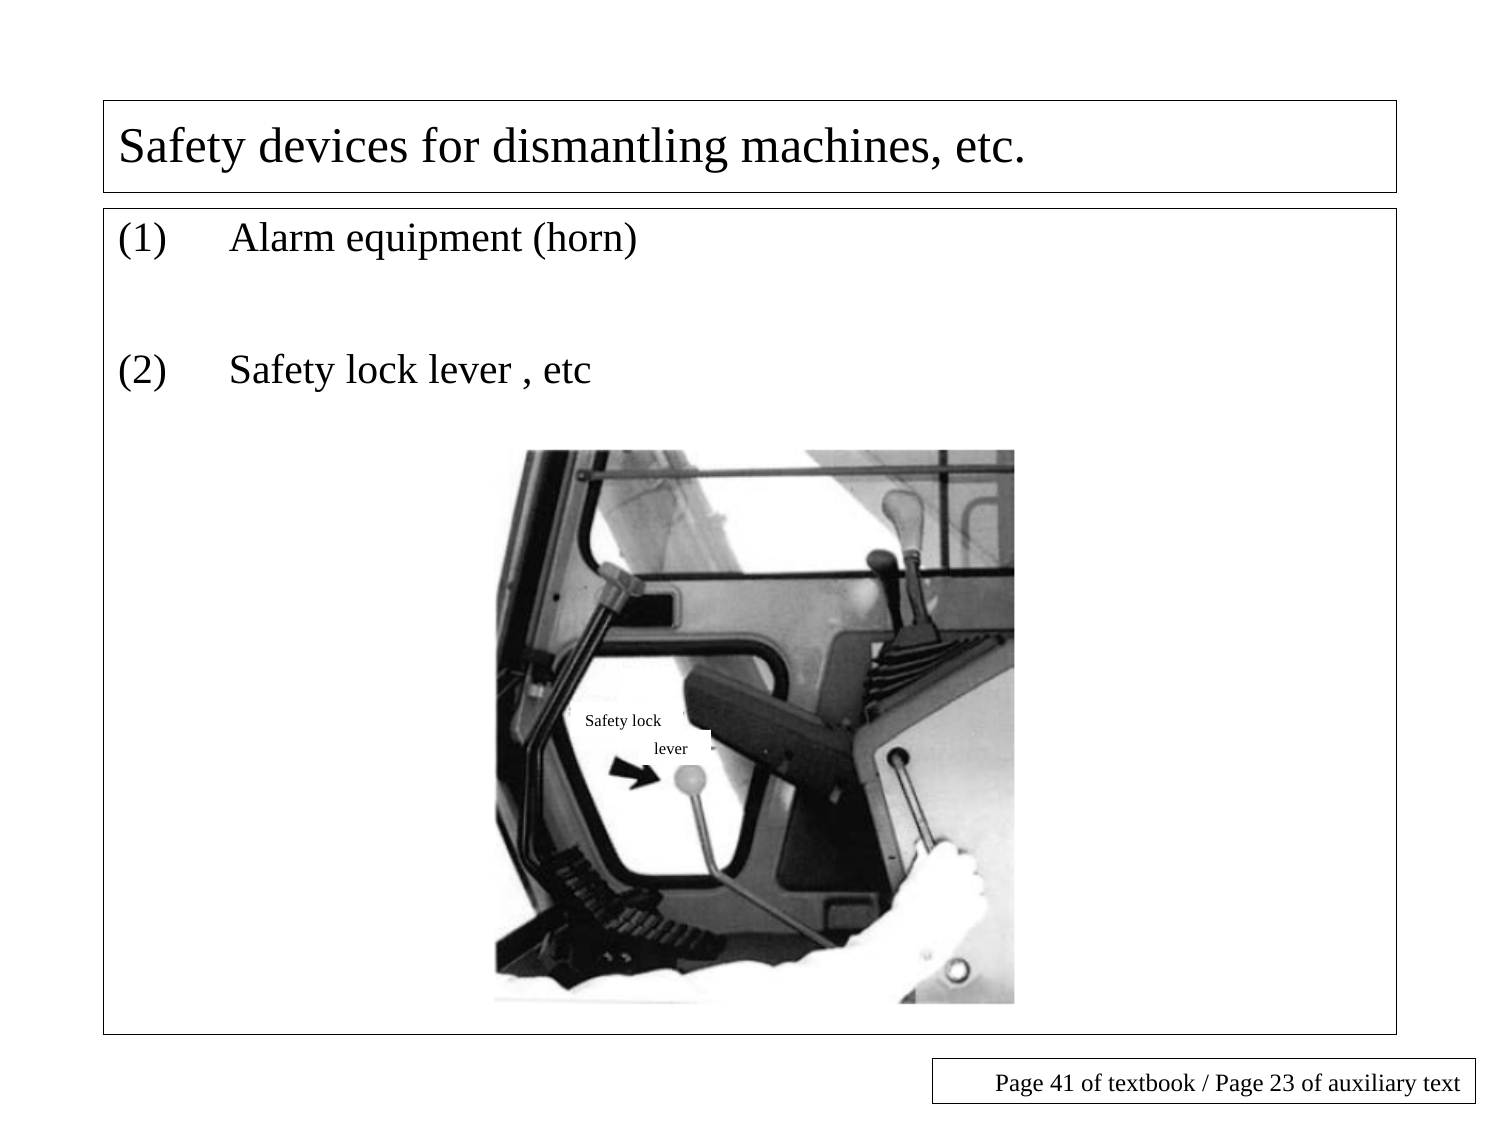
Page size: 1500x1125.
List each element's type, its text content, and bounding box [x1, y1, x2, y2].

picture [470, 424, 1030, 1015]
title Safety devices for dismantling machines, etc. [103, 100, 1397, 193]
text_box Page 41 of textbook / Page 23 of auxiliary text [932, 1058, 1476, 1104]
text_box (1) Alarm equipment (horn) (2) Safety lock lever , etc [103, 208, 1397, 1035]
